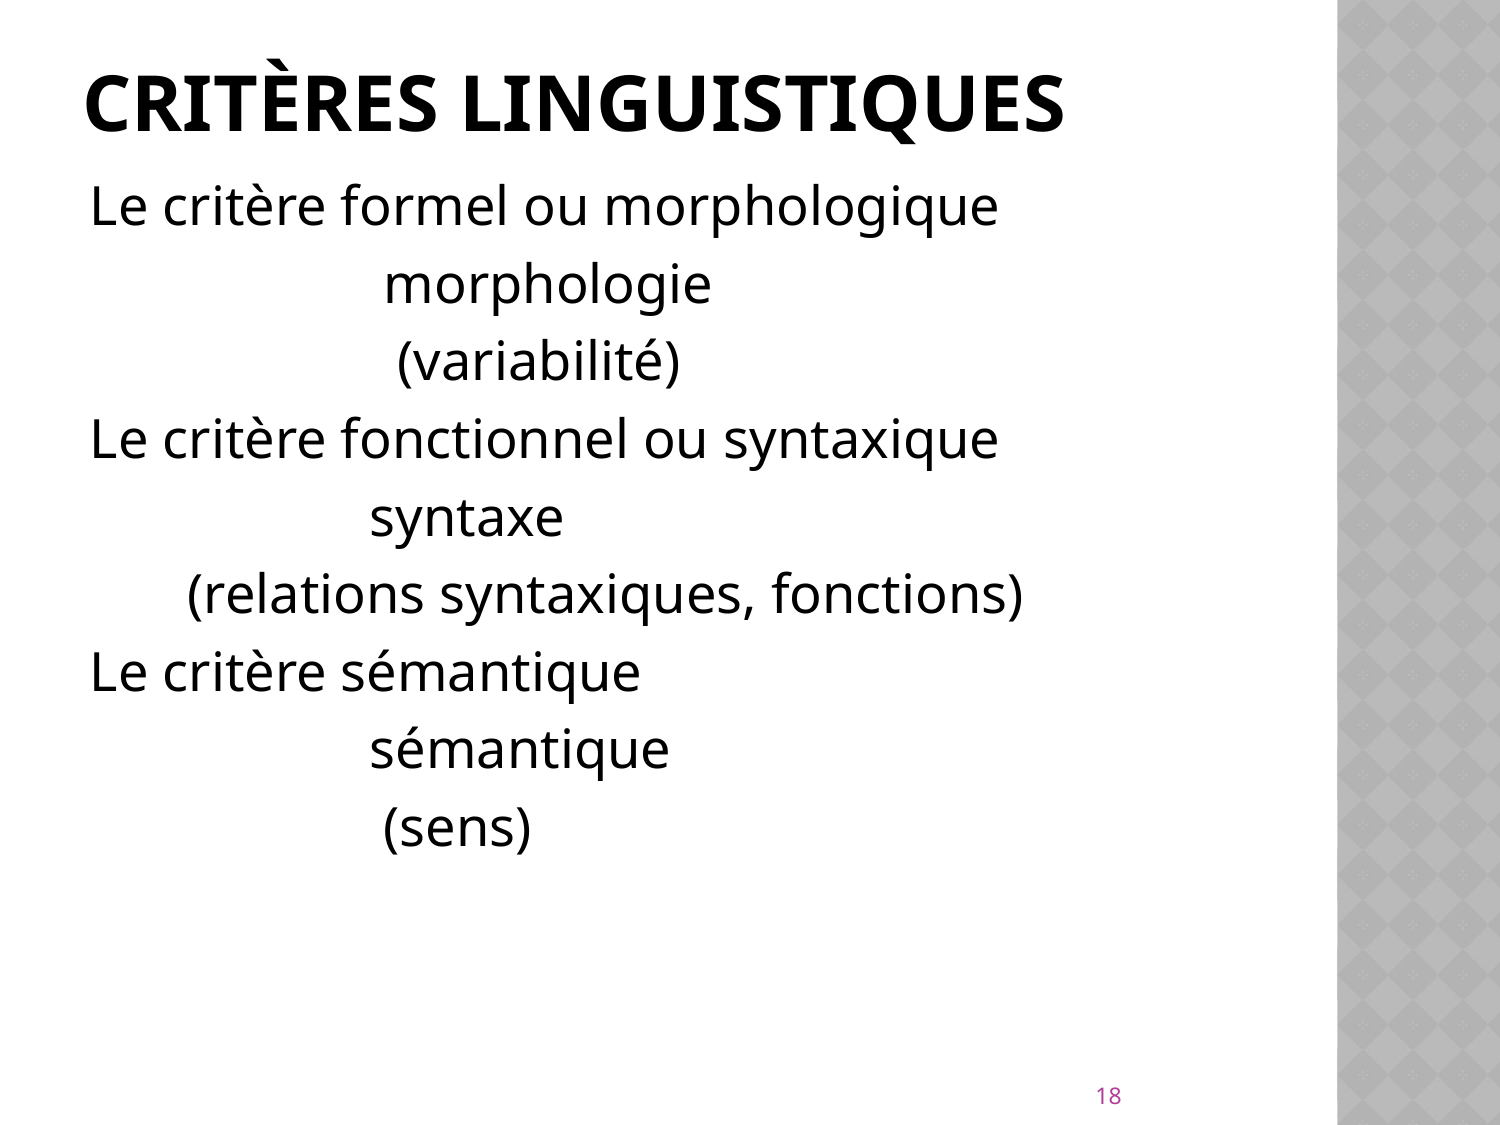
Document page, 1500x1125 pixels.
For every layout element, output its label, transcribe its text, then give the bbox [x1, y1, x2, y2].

slide_number 18 [1025, 1075, 1122, 1113]
title Critères linguistiques [75, 52, 1263, 164]
list Le critère formel ou morphologique morphologie (variabilité) Le critère fonctionnel ou syntaxique syntaxe (relations syntaxiques, fonctions) Le critère sémantique sémantique (sens) [75, 164, 1263, 1059]
